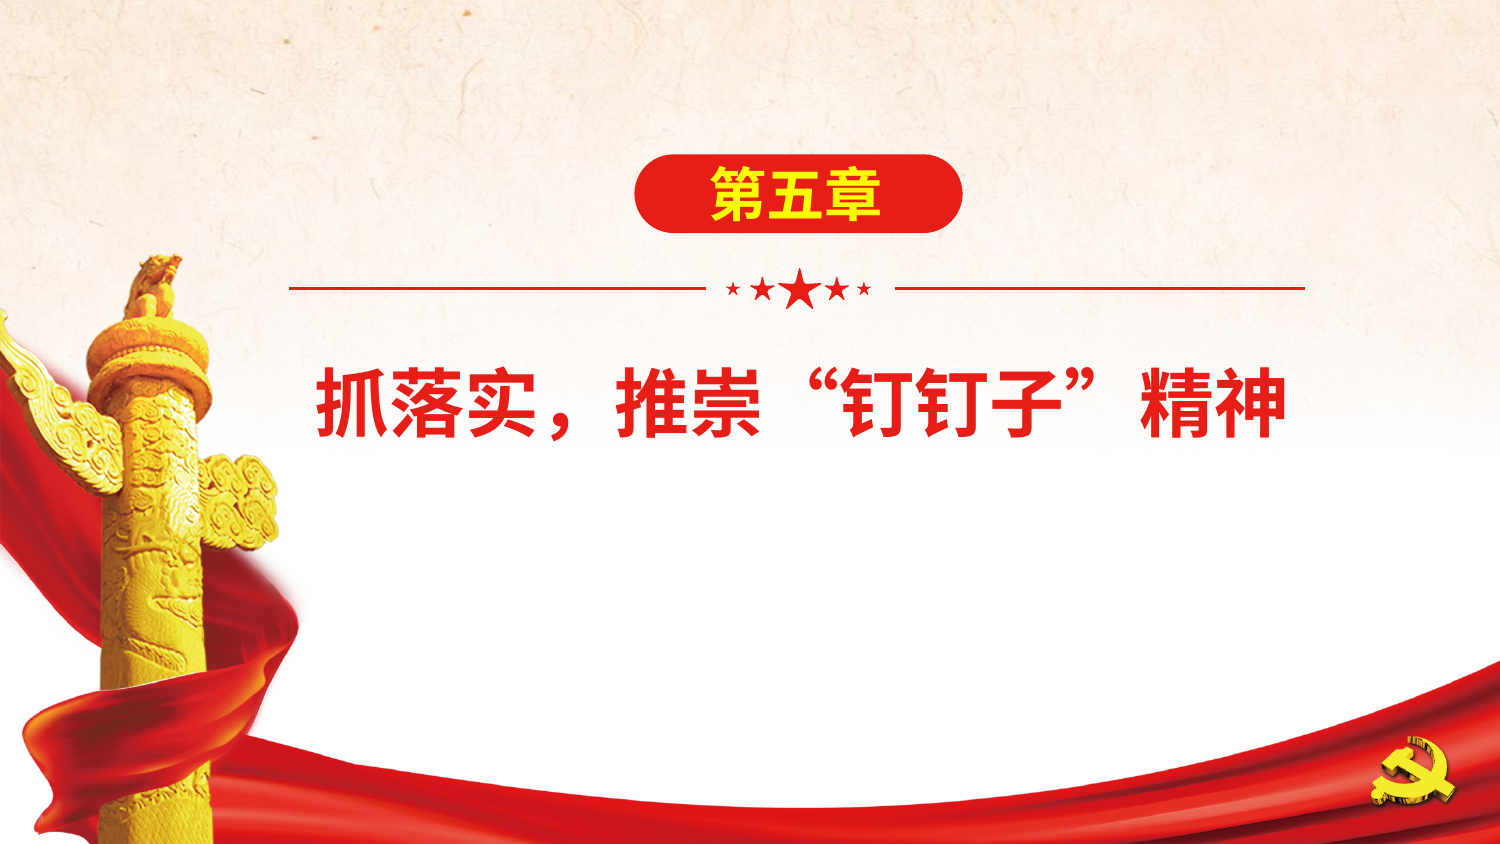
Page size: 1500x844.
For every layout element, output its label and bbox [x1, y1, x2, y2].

text_box [288, 267, 1306, 310]
picture [0, 0, 1500, 844]
